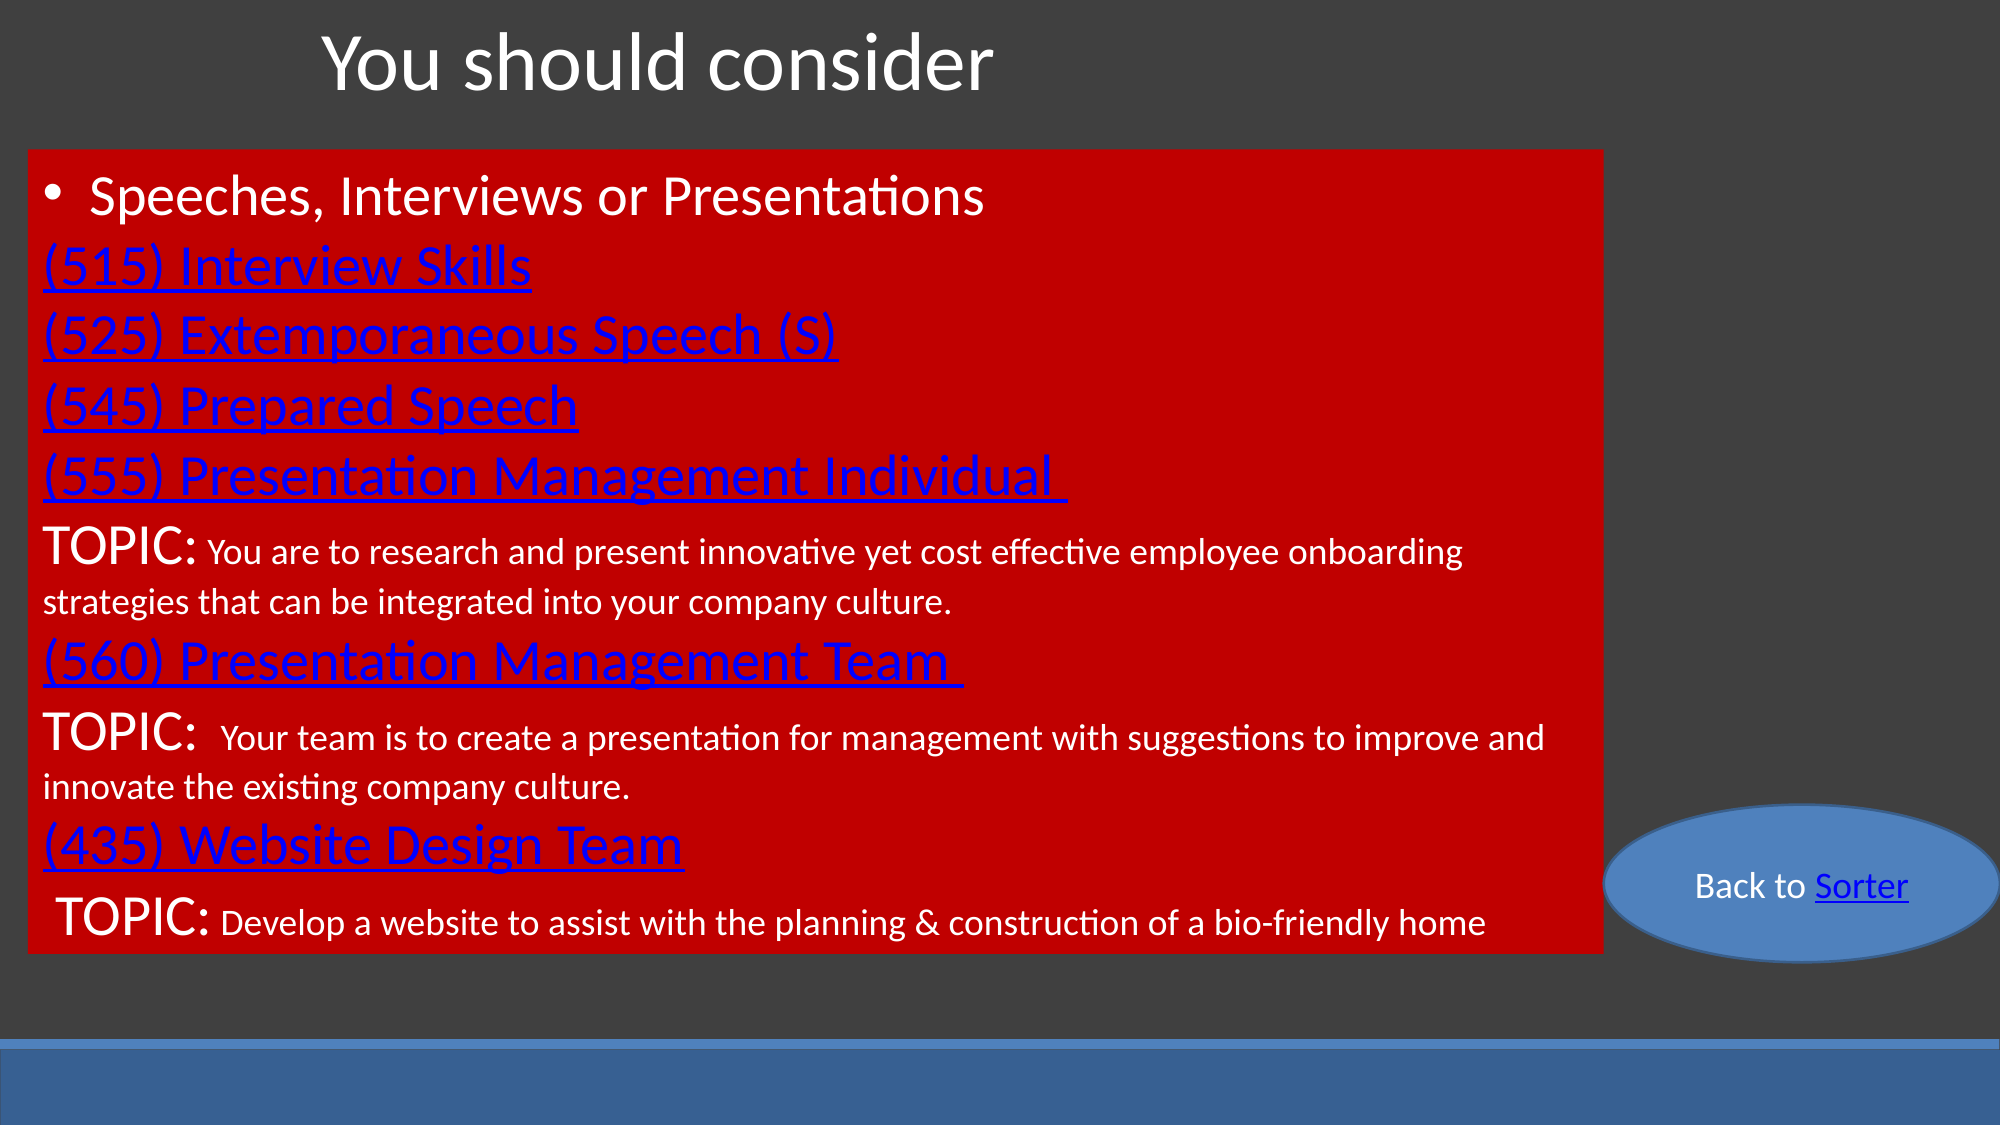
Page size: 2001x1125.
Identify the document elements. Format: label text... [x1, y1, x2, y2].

text_box Speeches, Interviews or Presentations (515) Interview Skills (525) Extemporaneous Speech (S) (545) Prepared Speech (555) Presentation Management Individual TOPIC: You are to research and present innovative yet cost effective employee onboarding strategies that can be integrated into your company culture. (560) Presentation Management Team TOPIC: Your team is to create a presentation for management with suggestions to improve and innovate the existing company culture. (435) Website Design Team TOPIC: Develop a website to assist with the planning & construction of a bio-friendly home [27, 149, 1604, 954]
text_box You should consider [0, 0, 1318, 115]
text_box Back to Sorter [1602, 803, 2000, 964]
